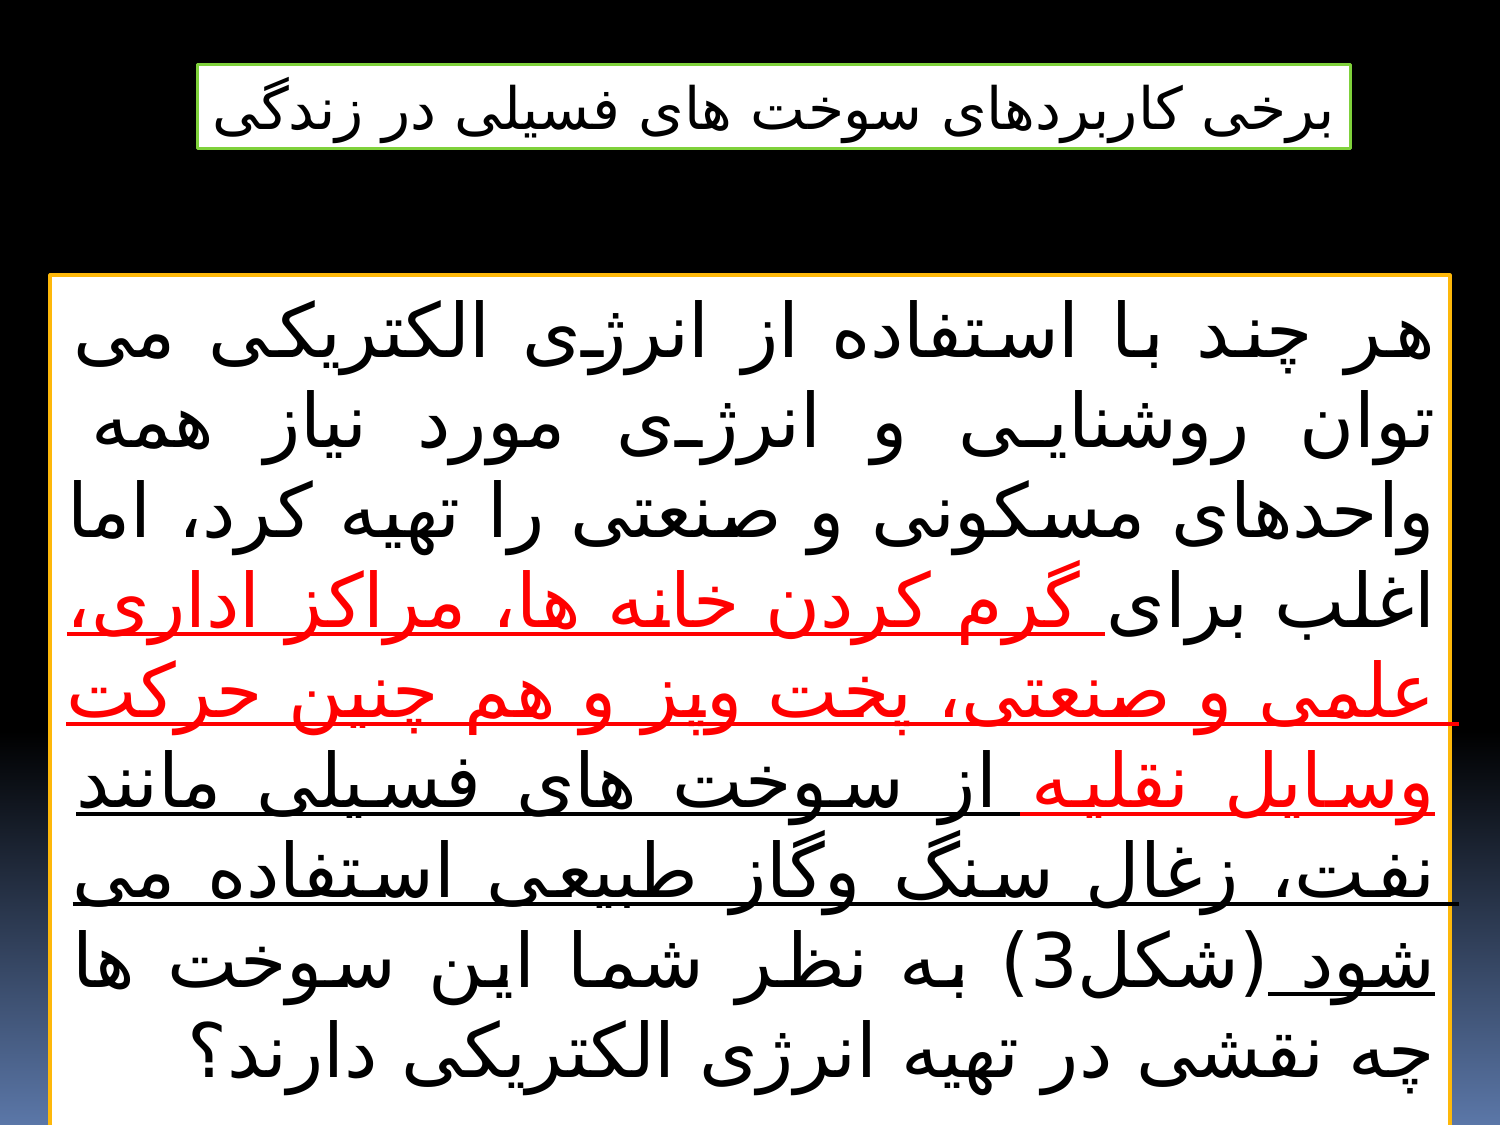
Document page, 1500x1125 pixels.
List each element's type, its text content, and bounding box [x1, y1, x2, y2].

text_box هر چند با استفاده از انرژی الکتریکی می توان روشنایی و انرژی مورد نیاز همه واحدهای مسکونی و صنعتی را تهیه کرد، اما اغلب برای گرم کردن خانه ها، مراکز اداری، علمی و صنعتی، پخت وپز و هم چنین حرکت وسایل نقلیه از سوخت های فسیلی مانند نفت، زغال سنگ وگاز طبیعی استفاده می شود (شکل3) به نظر شما این سوخت ها چه نقشی در تهیه انرژی الکتریکی دارند؟ [48, 273, 1452, 1125]
text_box برخی کاربردهای سوخت های فسیلی در زندگی [196, 63, 1352, 150]
